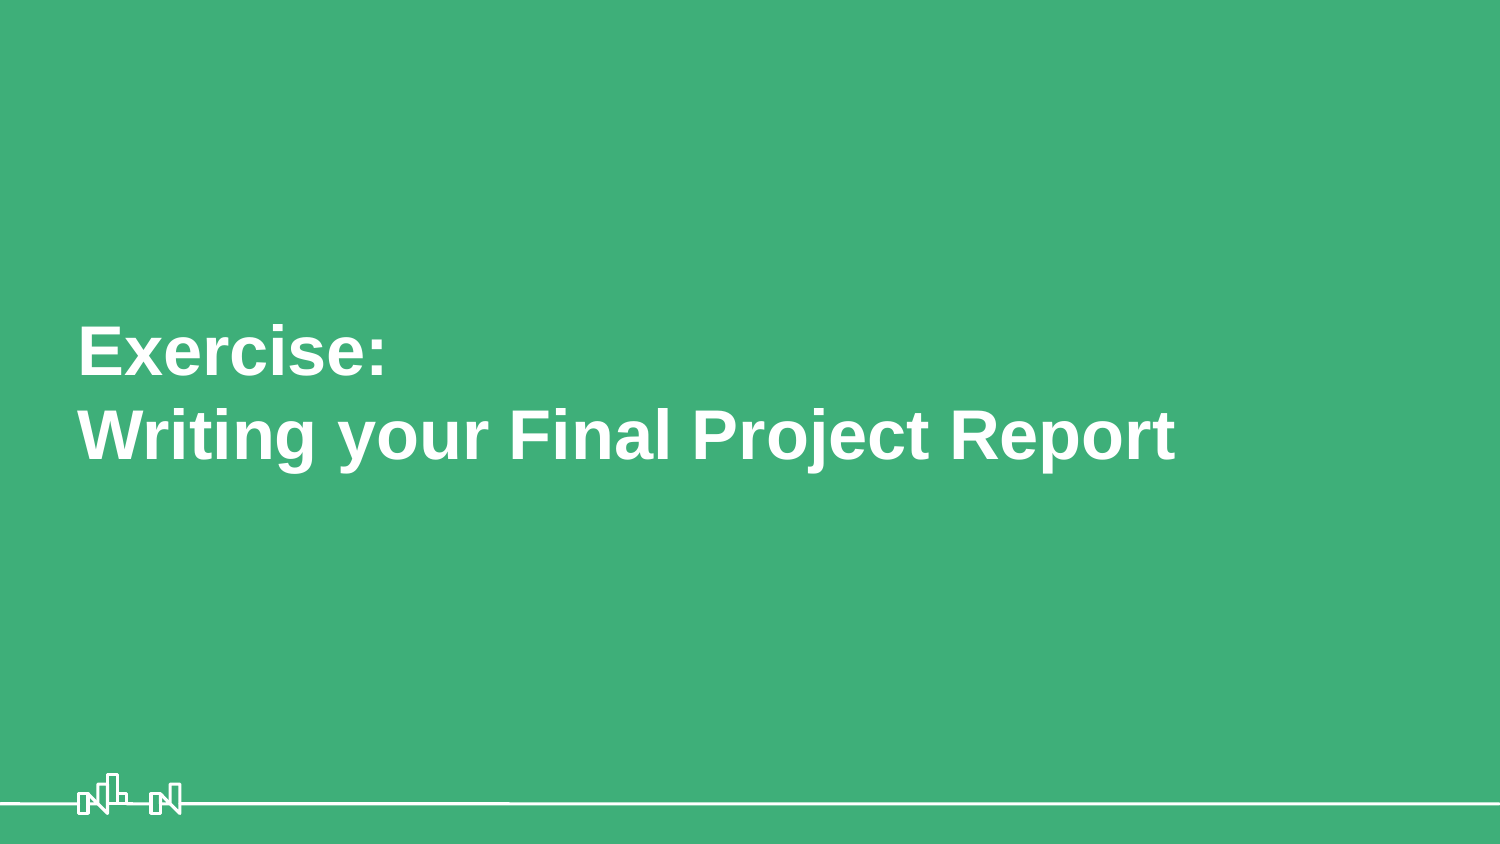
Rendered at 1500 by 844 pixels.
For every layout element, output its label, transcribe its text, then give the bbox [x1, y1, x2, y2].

title Exercise: Writing your Final Project Report [77, 304, 1372, 475]
